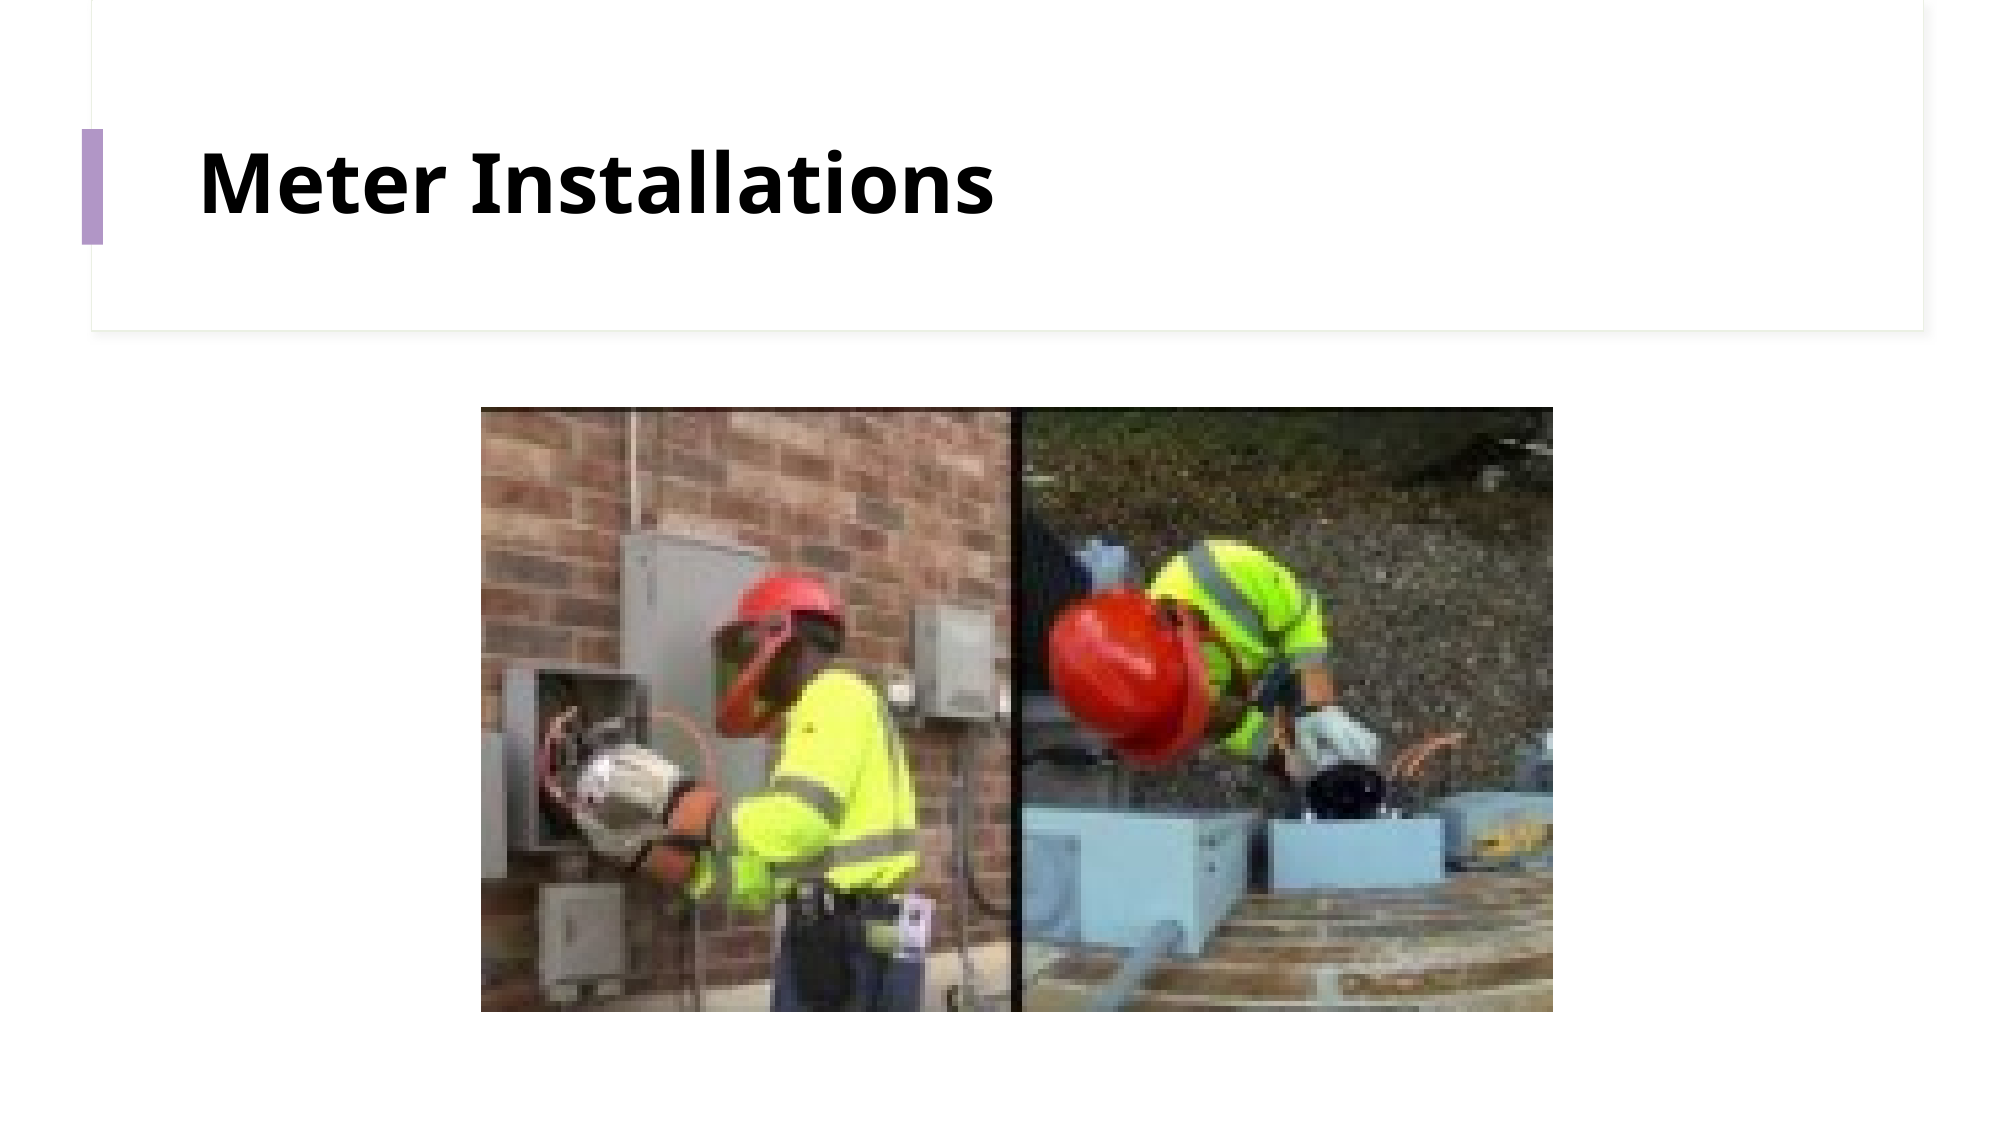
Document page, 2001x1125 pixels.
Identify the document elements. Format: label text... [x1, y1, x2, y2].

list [480, 406, 1554, 1013]
title Meter Installations [183, 90, 1851, 284]
